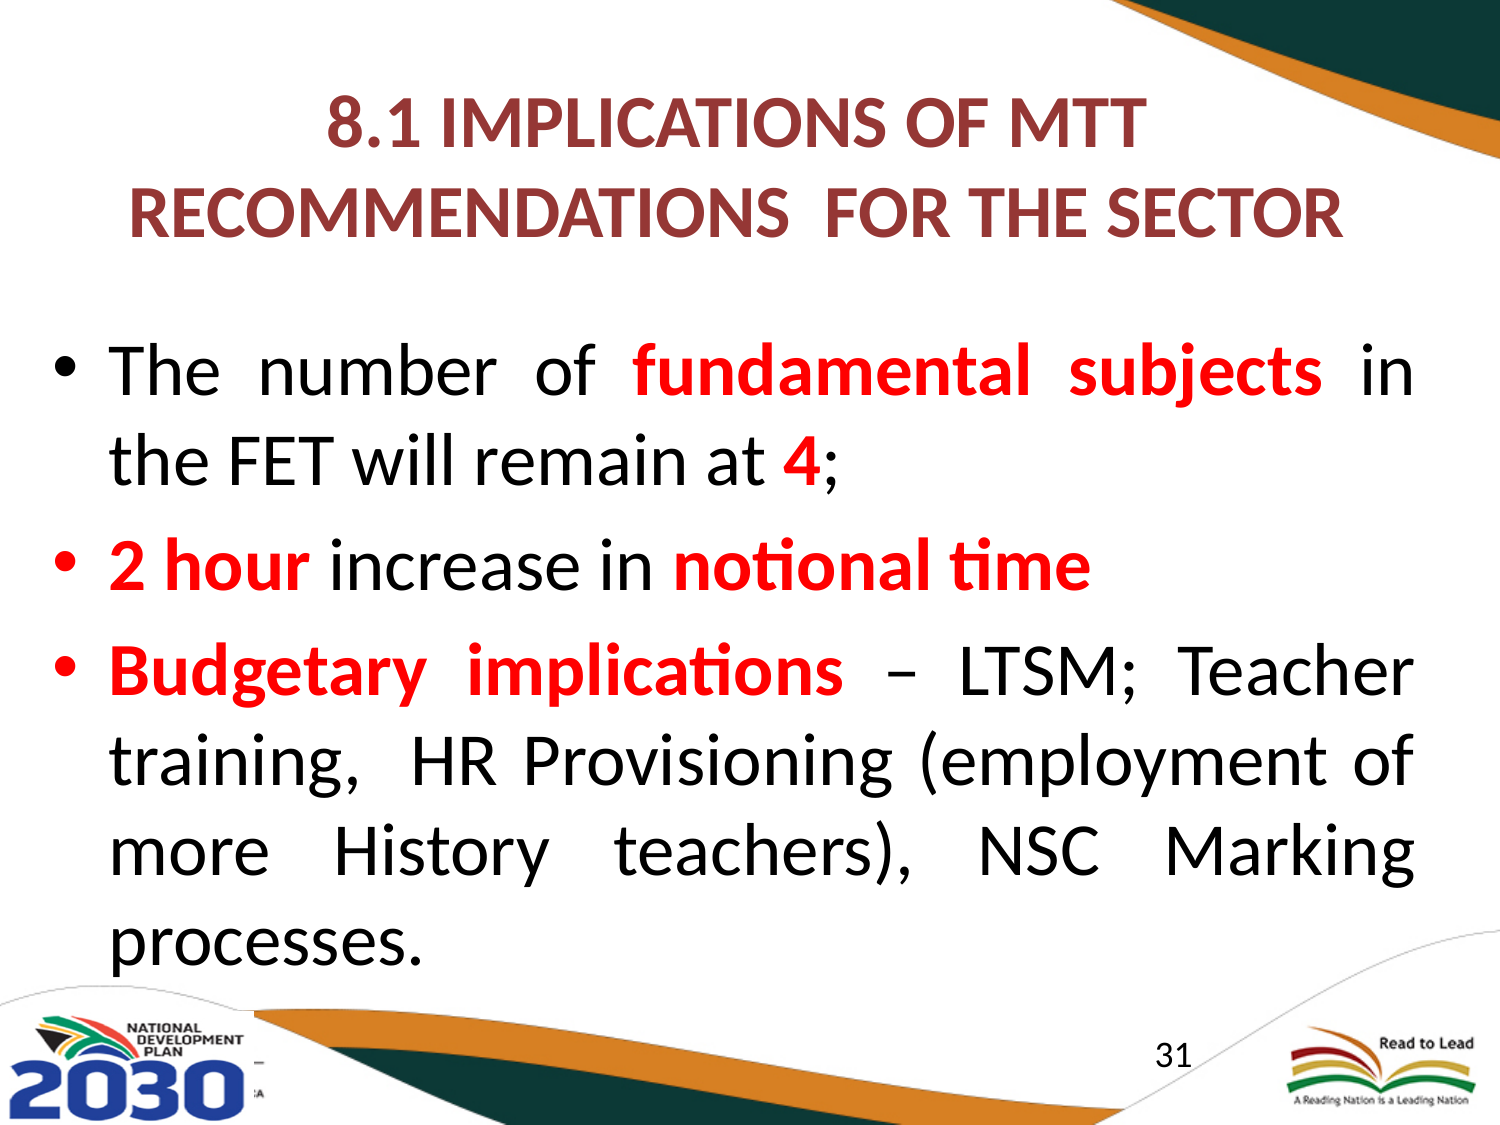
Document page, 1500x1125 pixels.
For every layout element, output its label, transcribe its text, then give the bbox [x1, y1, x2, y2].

text_box 31 [1139, 1023, 1294, 1083]
title 8.1 IMPLICATIONS OF MTT RECOMMENDATIONS FOR THE SECTOR [0, 30, 1475, 294]
picture [0, 0, 1500, 1125]
list The number of fundamental subjects in the FET will remain at 4; 2 hour increase in notional time Budgetary implications – LTSM; Teacher training, HR Provisioning (employment of more History teachers), NSC Marking processes. [37, 312, 1432, 1063]
